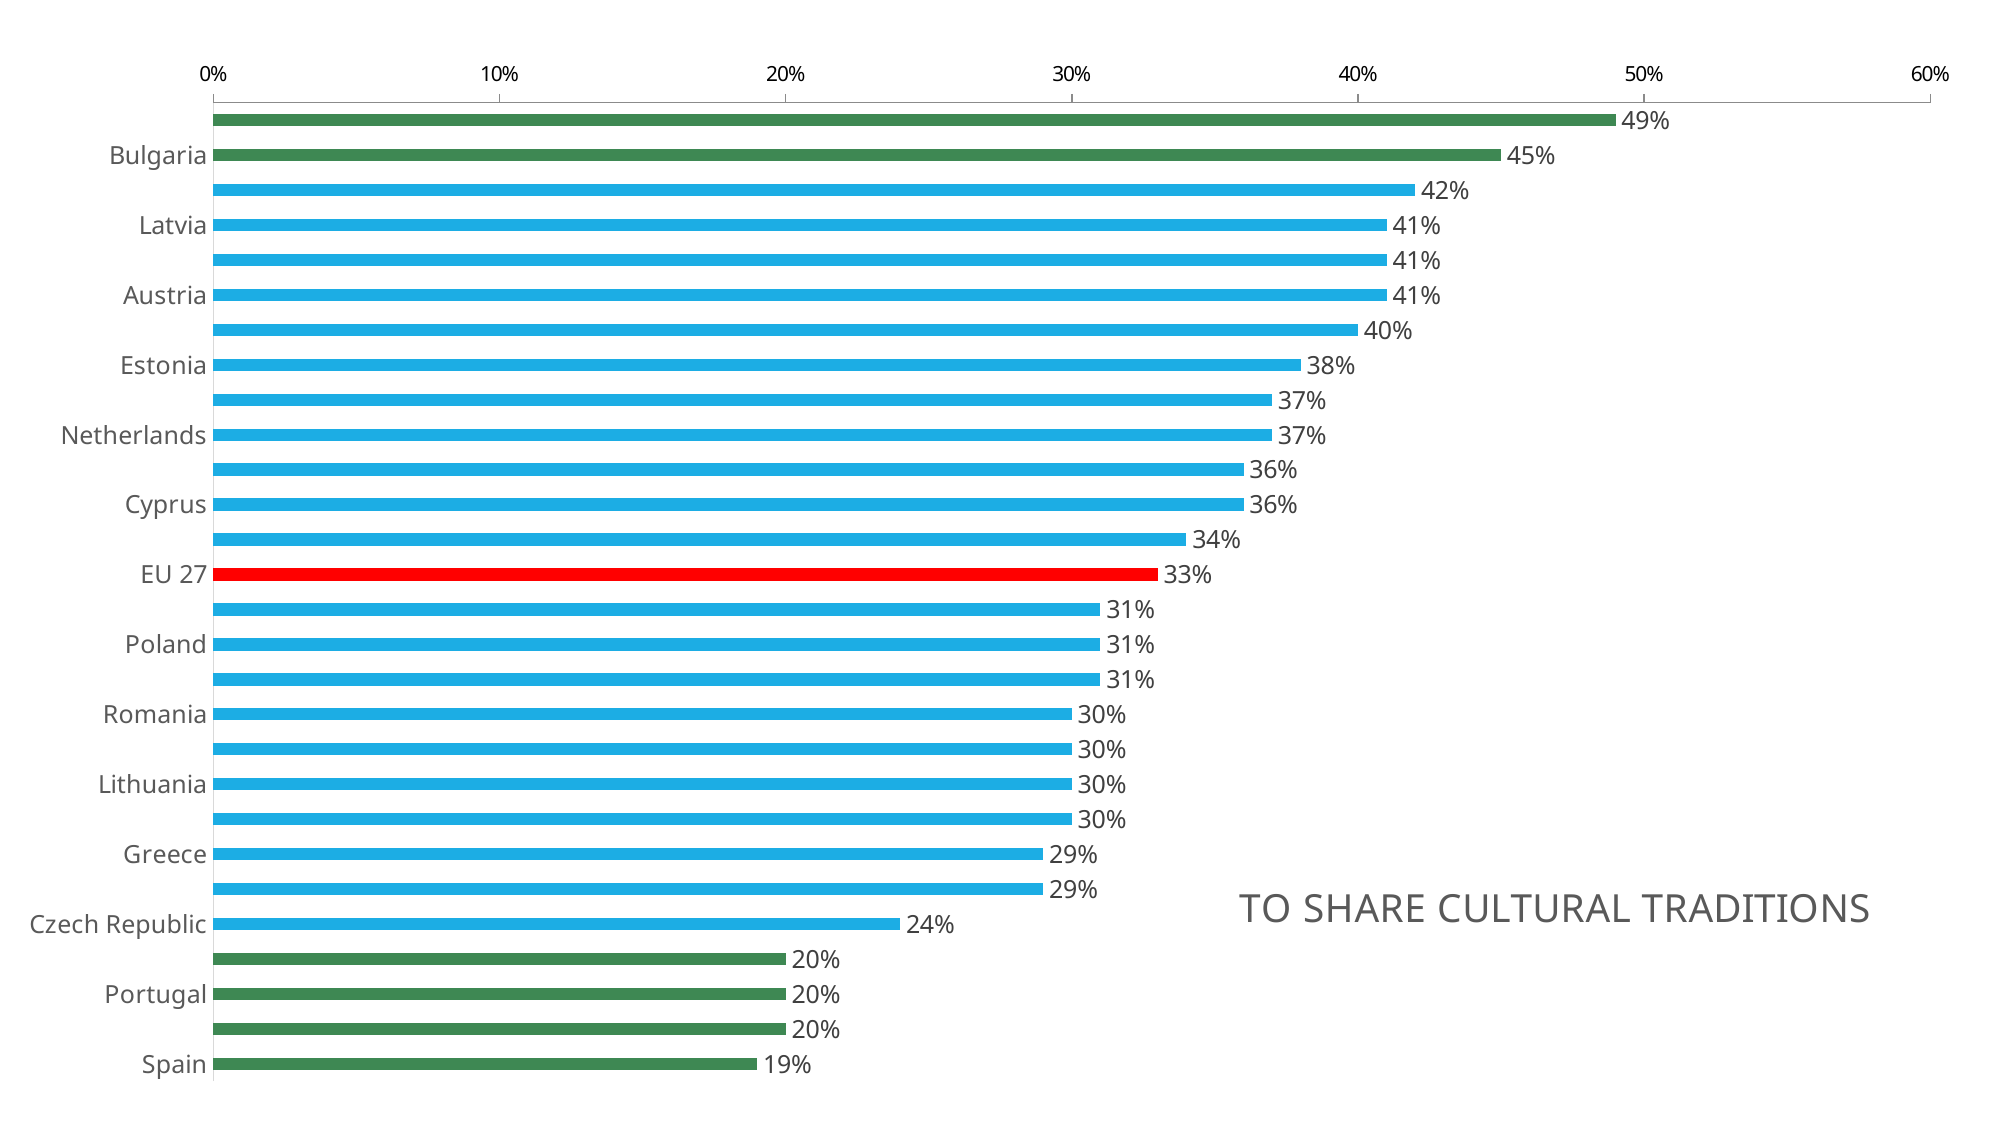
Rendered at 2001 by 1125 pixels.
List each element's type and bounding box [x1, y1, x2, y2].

chart [20, 14, 1978, 1108]
